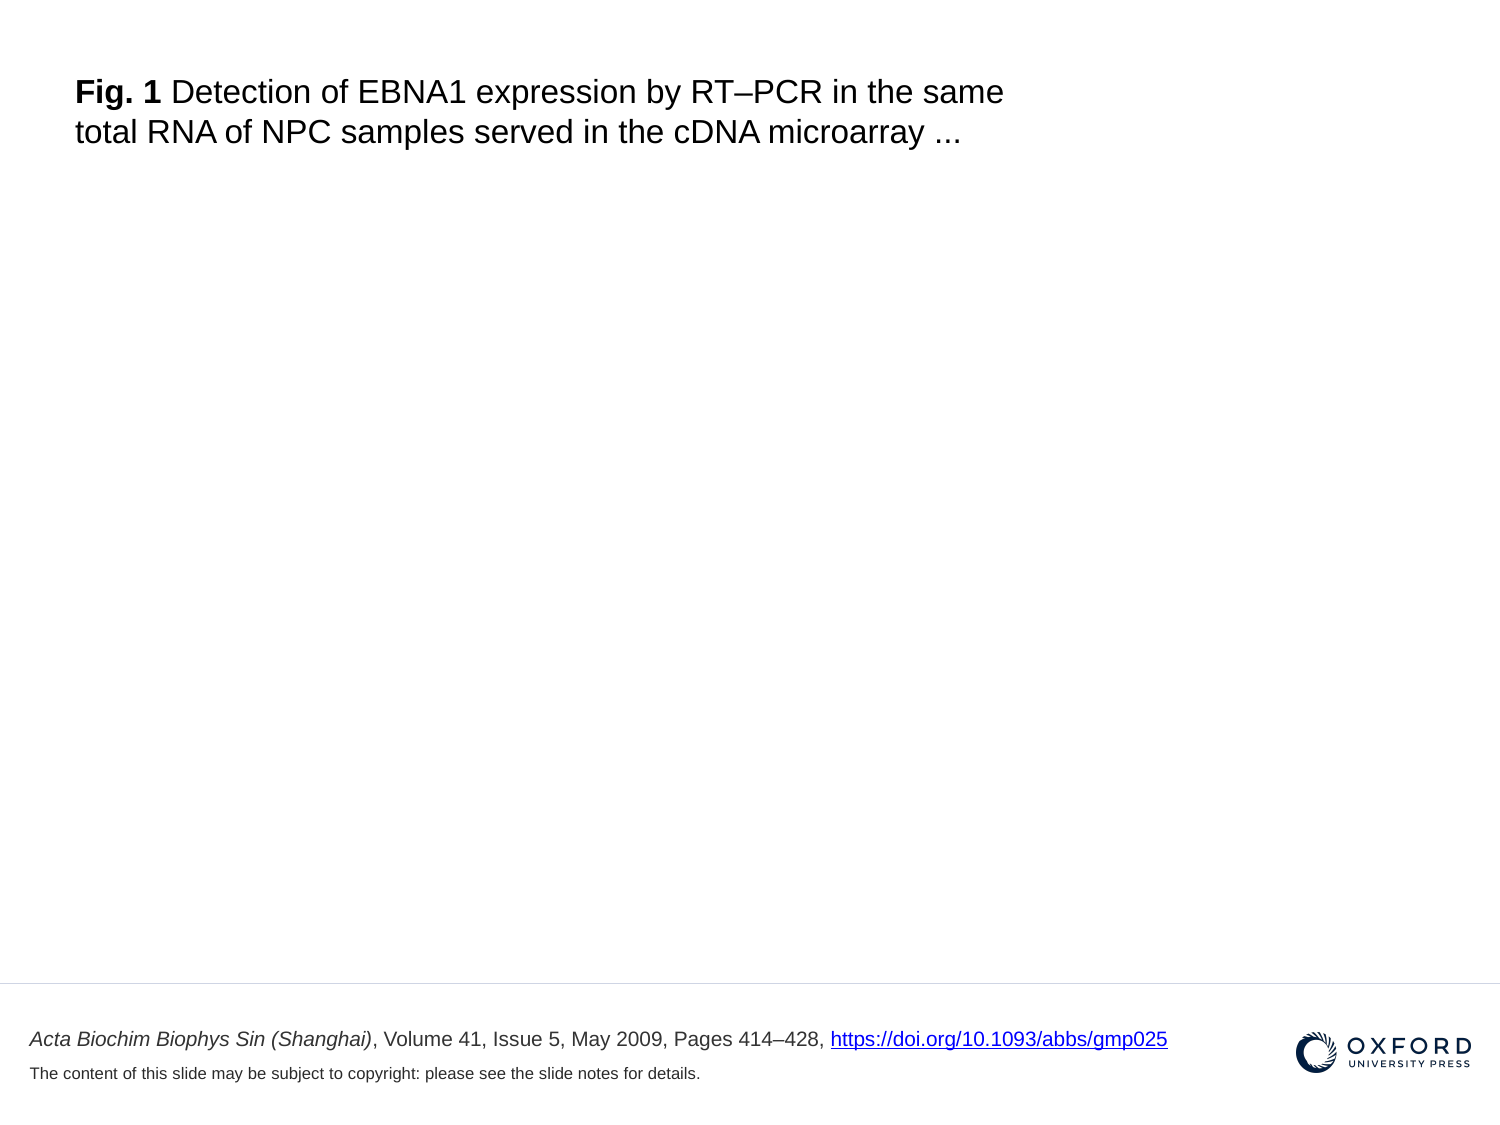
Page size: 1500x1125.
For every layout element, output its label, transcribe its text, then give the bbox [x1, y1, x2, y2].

title Fig. 1 Detection of EBNA1 expression by RT–PCR in the same total RNA of NPC samples served in the cDNA microarray ... [75, 69, 1078, 171]
picture [1296, 1032, 1471, 1073]
footer Acta Biochim Biophys Sin (Shanghai), Volume 41, Issue 5, May 2009, Pages 414–428, https://doi.org/10.1093/abbs/gmp025 The content of this slide may be subject to copyright: please see the slide notes for details. [0, 983, 1260, 1125]
